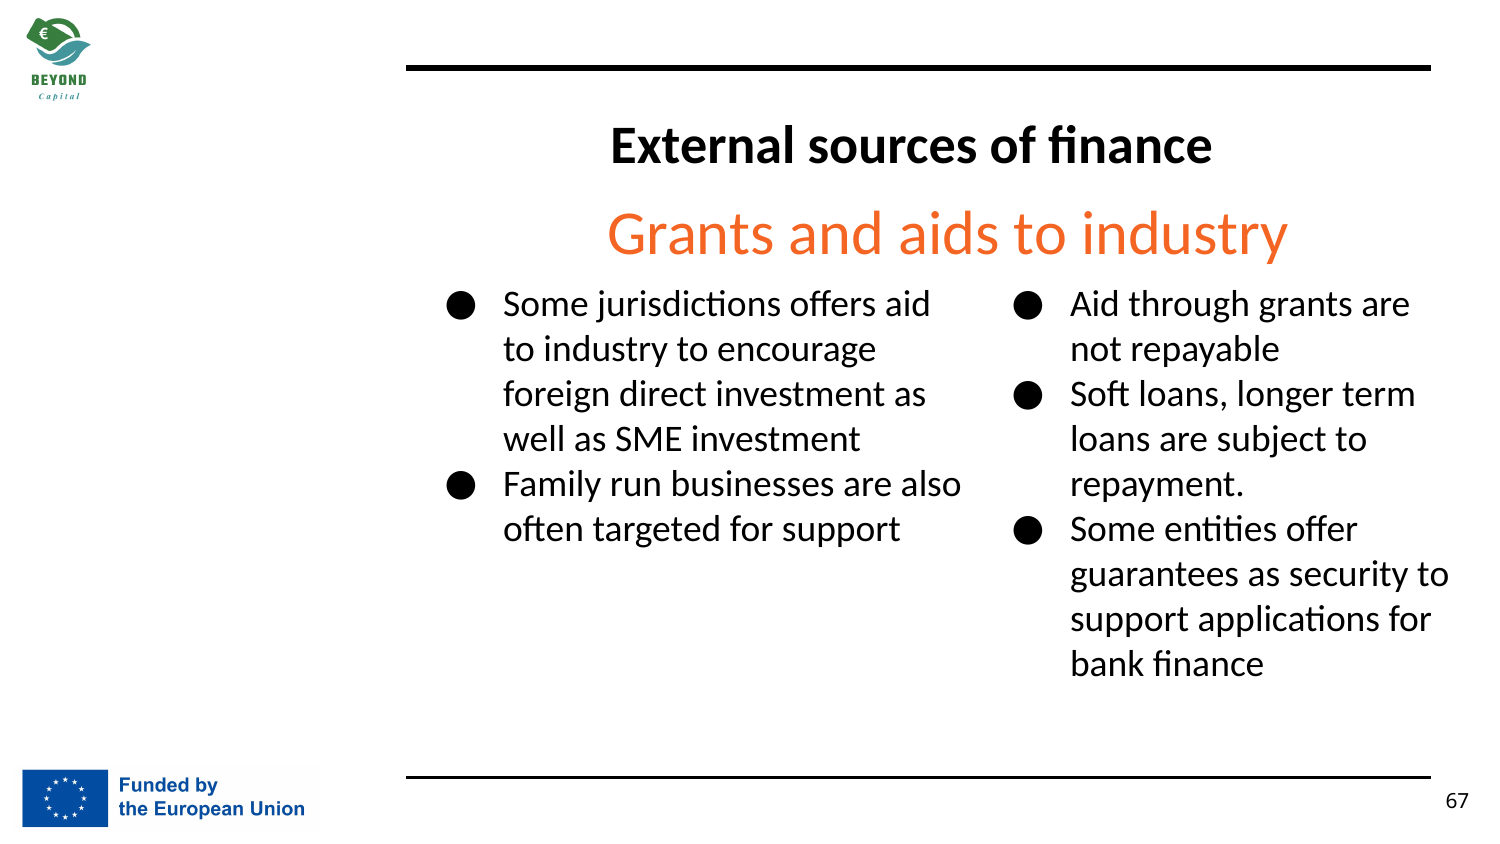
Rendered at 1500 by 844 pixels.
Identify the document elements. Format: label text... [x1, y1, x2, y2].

picture [12, 766, 321, 832]
list Grants and aids to industry [466, 177, 1431, 289]
picture [0, 0, 119, 112]
title External sources of finance [393, 94, 1431, 199]
slide_number 67 [1394, 769, 1484, 834]
list Aid through grants are not repayable Soft loans, longer term loans are subject to repayment. Some entities offer guarantees as security to support applications for bank finance [979, 263, 1484, 776]
list Some jurisdictions offers aid to industry to encourage foreign direct investment as well as SME investment Family run businesses are also often targeted for support [413, 263, 979, 731]
